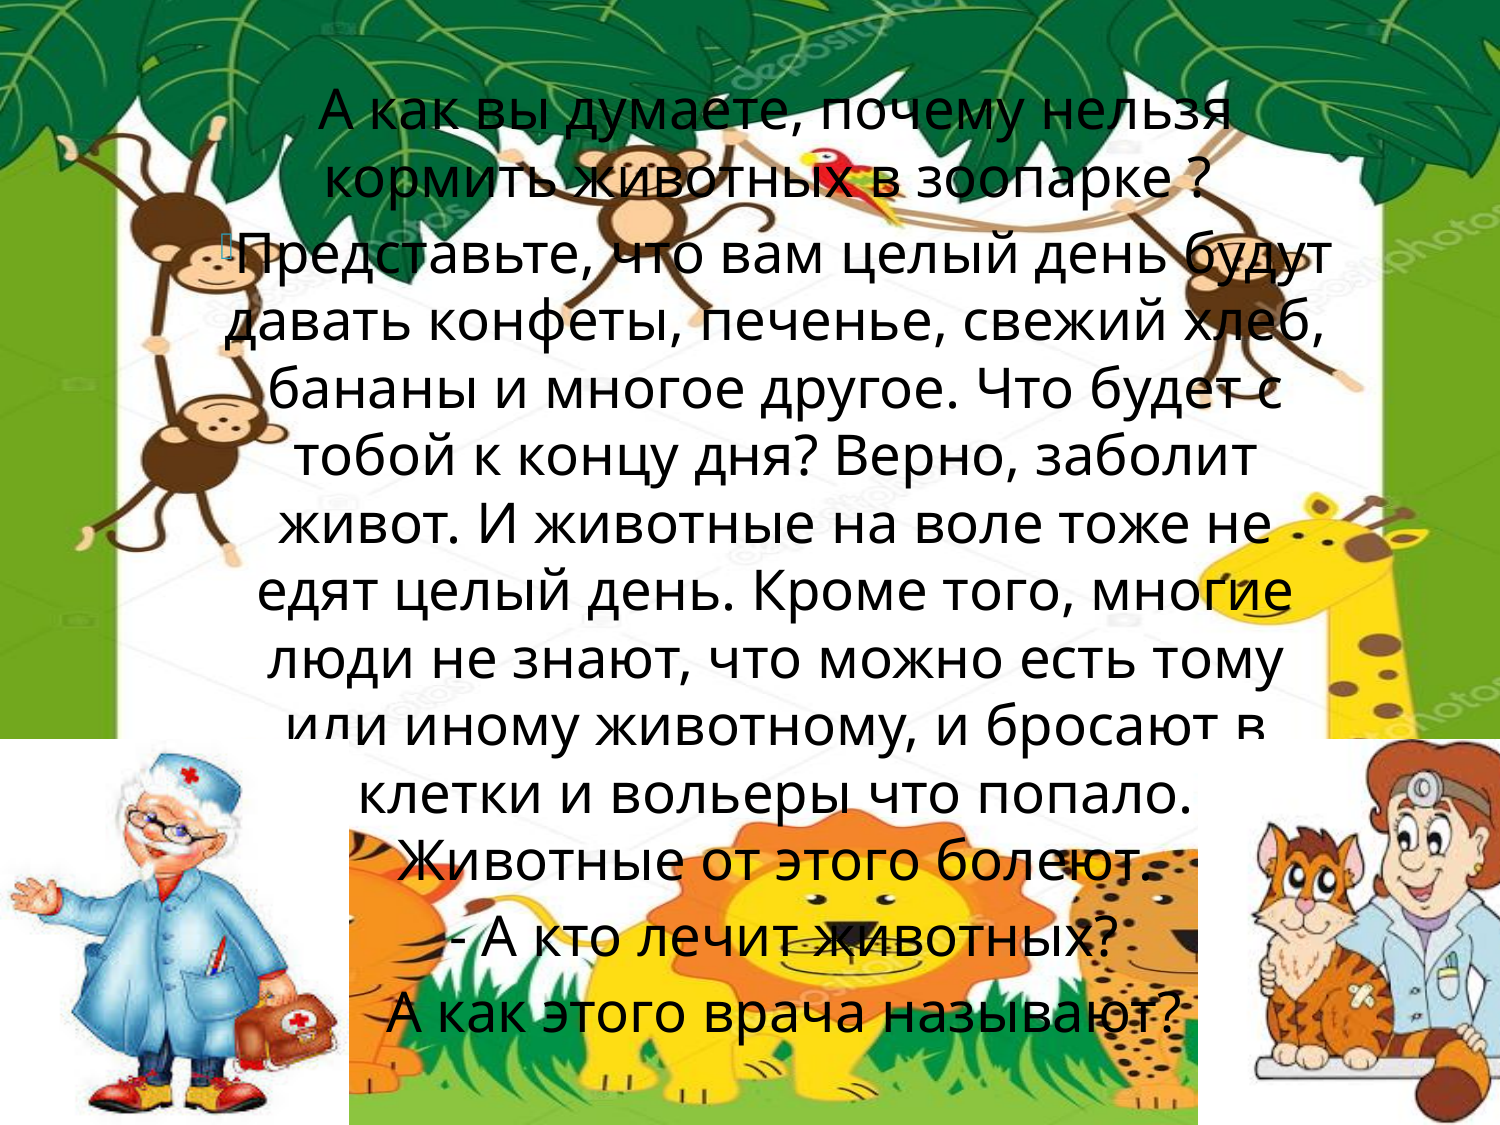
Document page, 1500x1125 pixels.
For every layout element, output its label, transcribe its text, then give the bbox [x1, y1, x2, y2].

picture [0, 0, 1500, 1125]
list А как вы думаете, почему нельзя кормить животных в зоопарке ? Представьте, что вам целый день будут давать конфеты, печенье, свежий хлеб, бананы и многое другое. Что будет с тобой к концу дня? Верно, заболит живот. И животные на воле тоже не едят целый день. Кроме того, многие люди не знают, что можно есть тому или иному животному, и бросают в клетки и вольеры что попало. Животные от этого болеют. - А кто лечит животных? А как этого врача называют? [183, 66, 1353, 1125]
